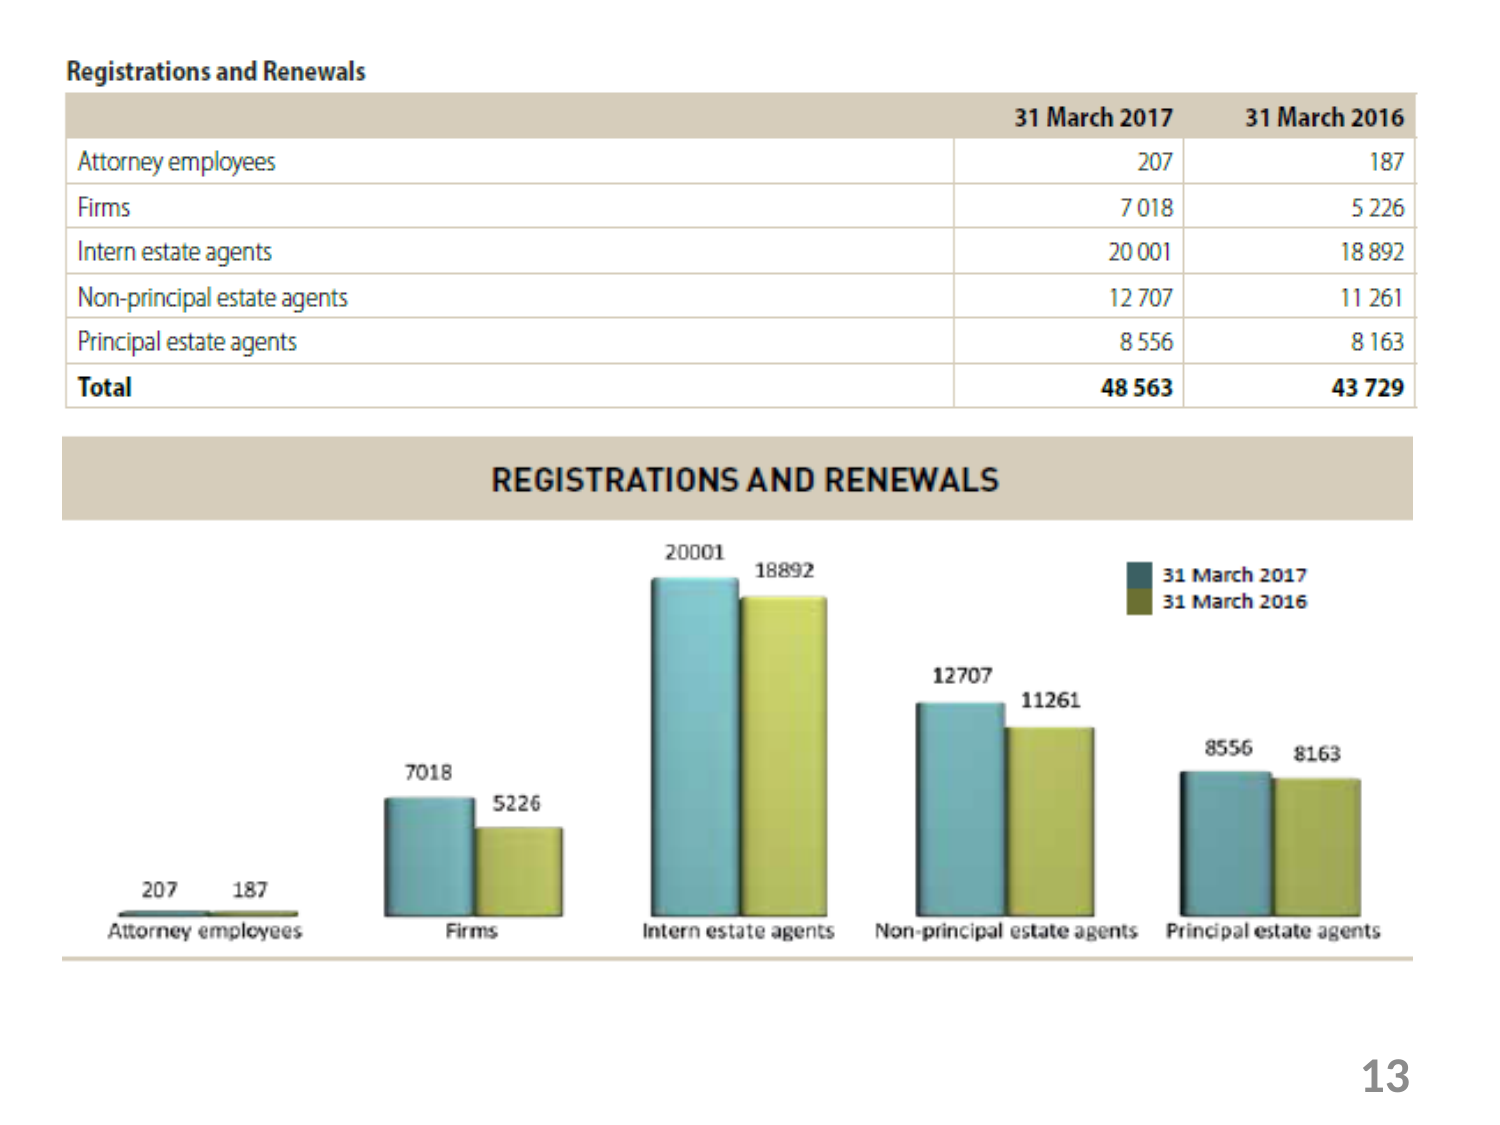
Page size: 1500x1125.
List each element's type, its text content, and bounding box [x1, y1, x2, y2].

picture [62, 49, 1426, 988]
slide_number 13 [1074, 1042, 1425, 1103]
